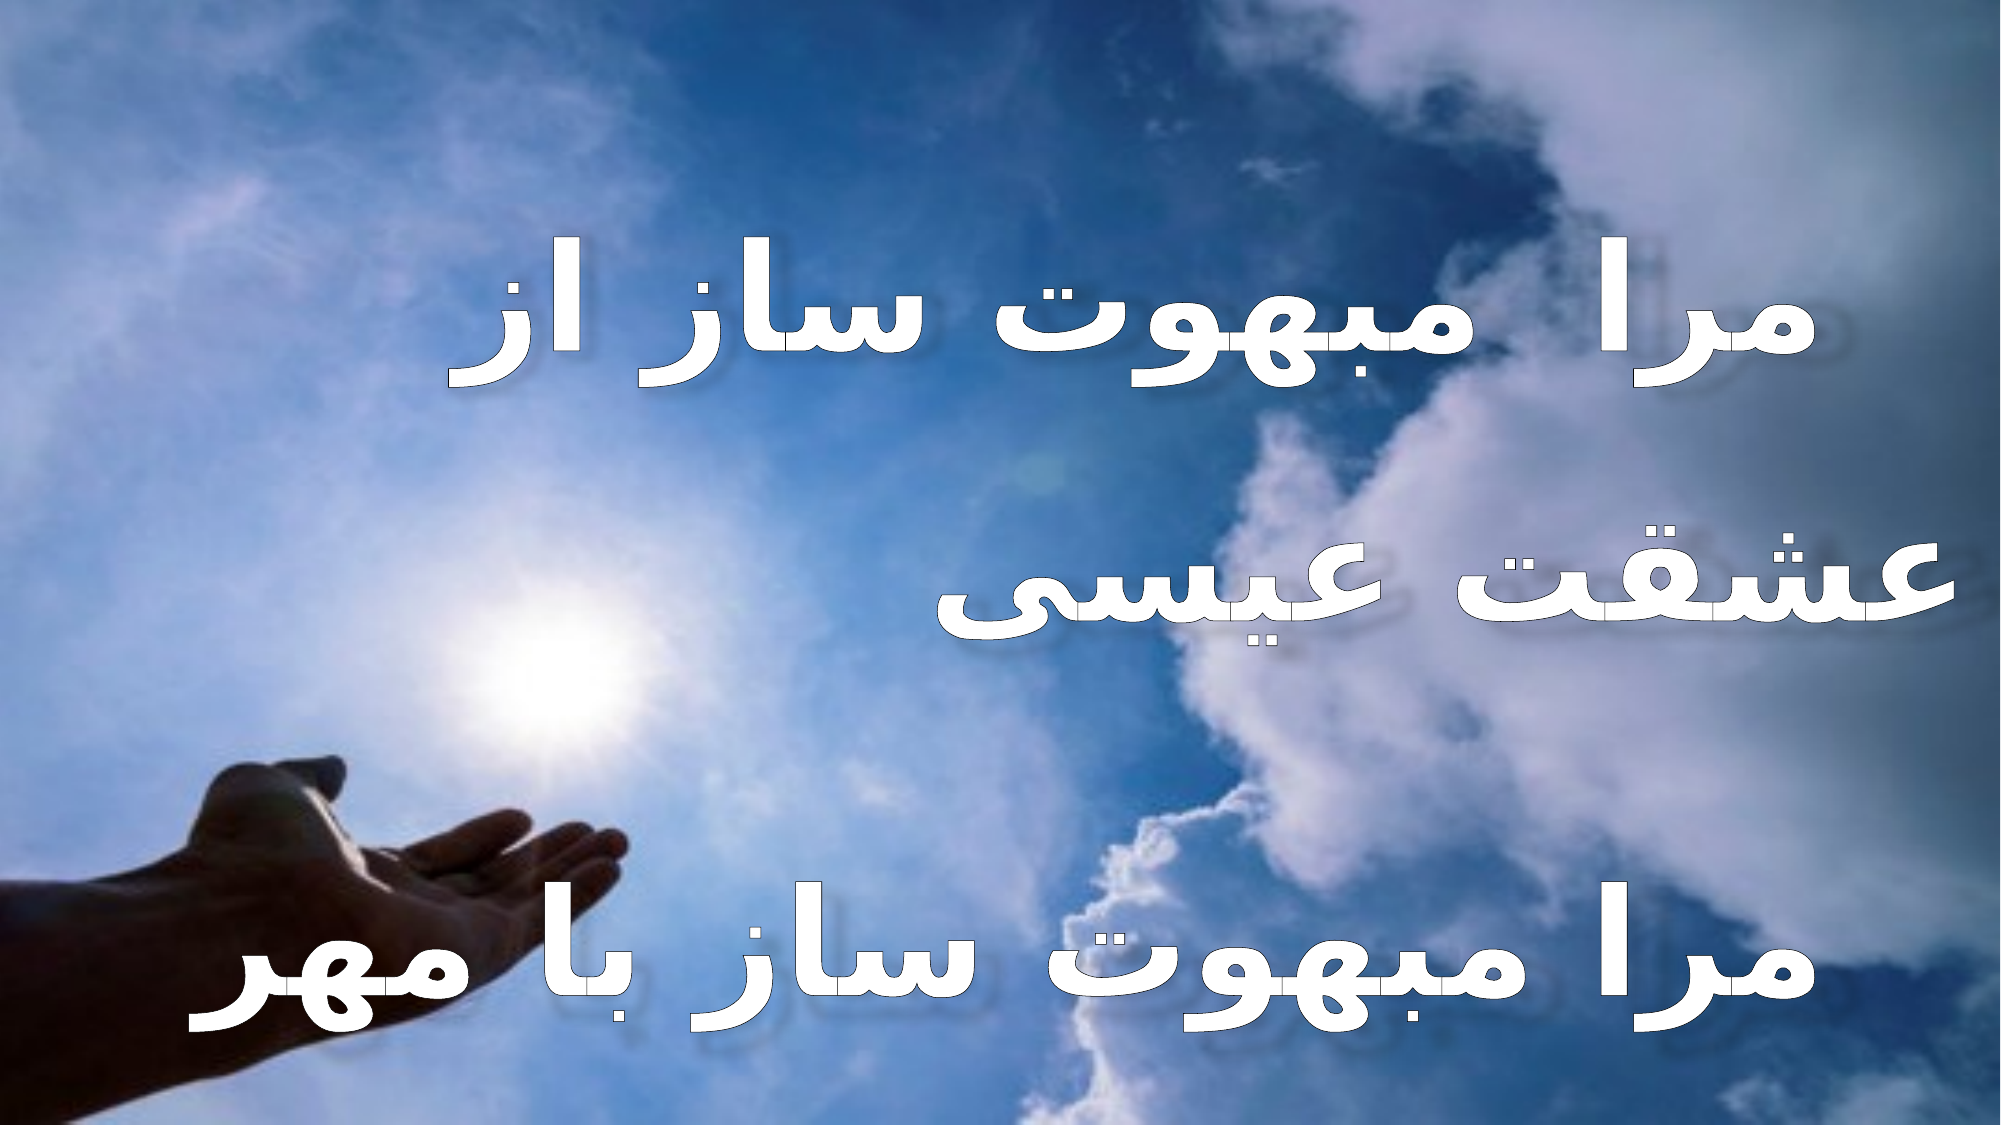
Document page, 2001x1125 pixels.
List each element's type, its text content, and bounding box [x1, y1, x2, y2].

text_box مرا مبهوت ساز از عشقت عیسی مرا مبهوت ساز با مهر خود (۲) [13, 13, 1985, 1125]
picture [0, 0, 2001, 1125]
